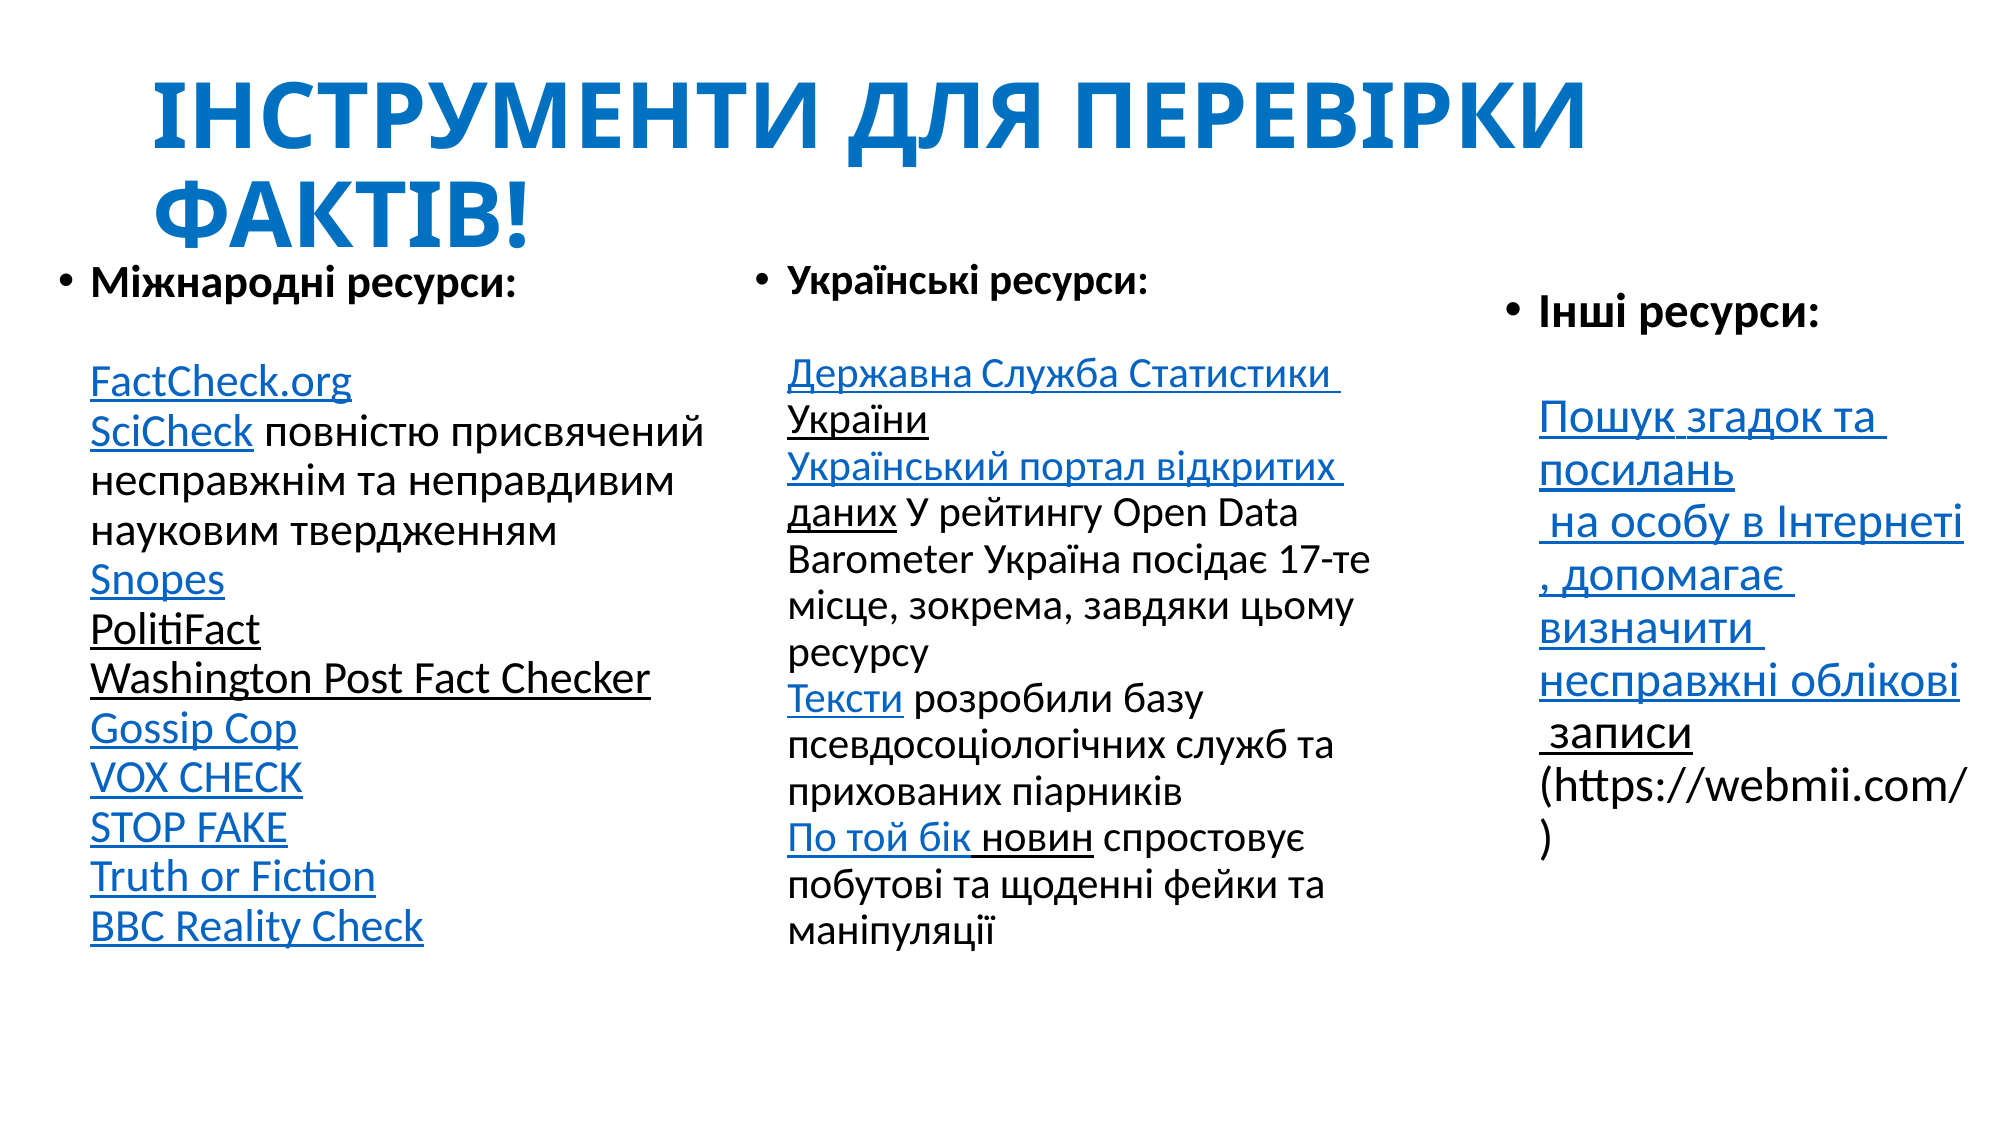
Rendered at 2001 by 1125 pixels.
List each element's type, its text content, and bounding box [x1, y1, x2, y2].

title ІНСТРУМЕНТИ ДЛЯ ПЕРЕВІРКИ ФАКТІВ! [137, 59, 1863, 278]
list Міжнародні ресурси: FactCheck.org SciCheck повністю присвячений несправжнім та неправдивим науковим твердженням Snopes PolitiFact Washington Post Fact Checker Gossip Cop VOX CHECK STOP FAKE Truth or Fiction BBC Reality Check [43, 250, 739, 964]
text_box Інші ресурси: Пошук згадок та посилань на особу в Інтернеті, допомагає визначити несправжні облікові записи (https://webmii.com/) [1489, 277, 1985, 992]
text_box Українські ресурси: Державна Служба Статистики України Український портал відкритих даних У рейтингу Open Data Barometer Україна посідає 17-те місце, зокрема, завдяки цьому ресурсу Тексти розробили базу псевдосоціологічних служб та прихованих піарників По той бік новин спростовує побутові та щоденні фейки та маніпуляції [739, 250, 1464, 964]
